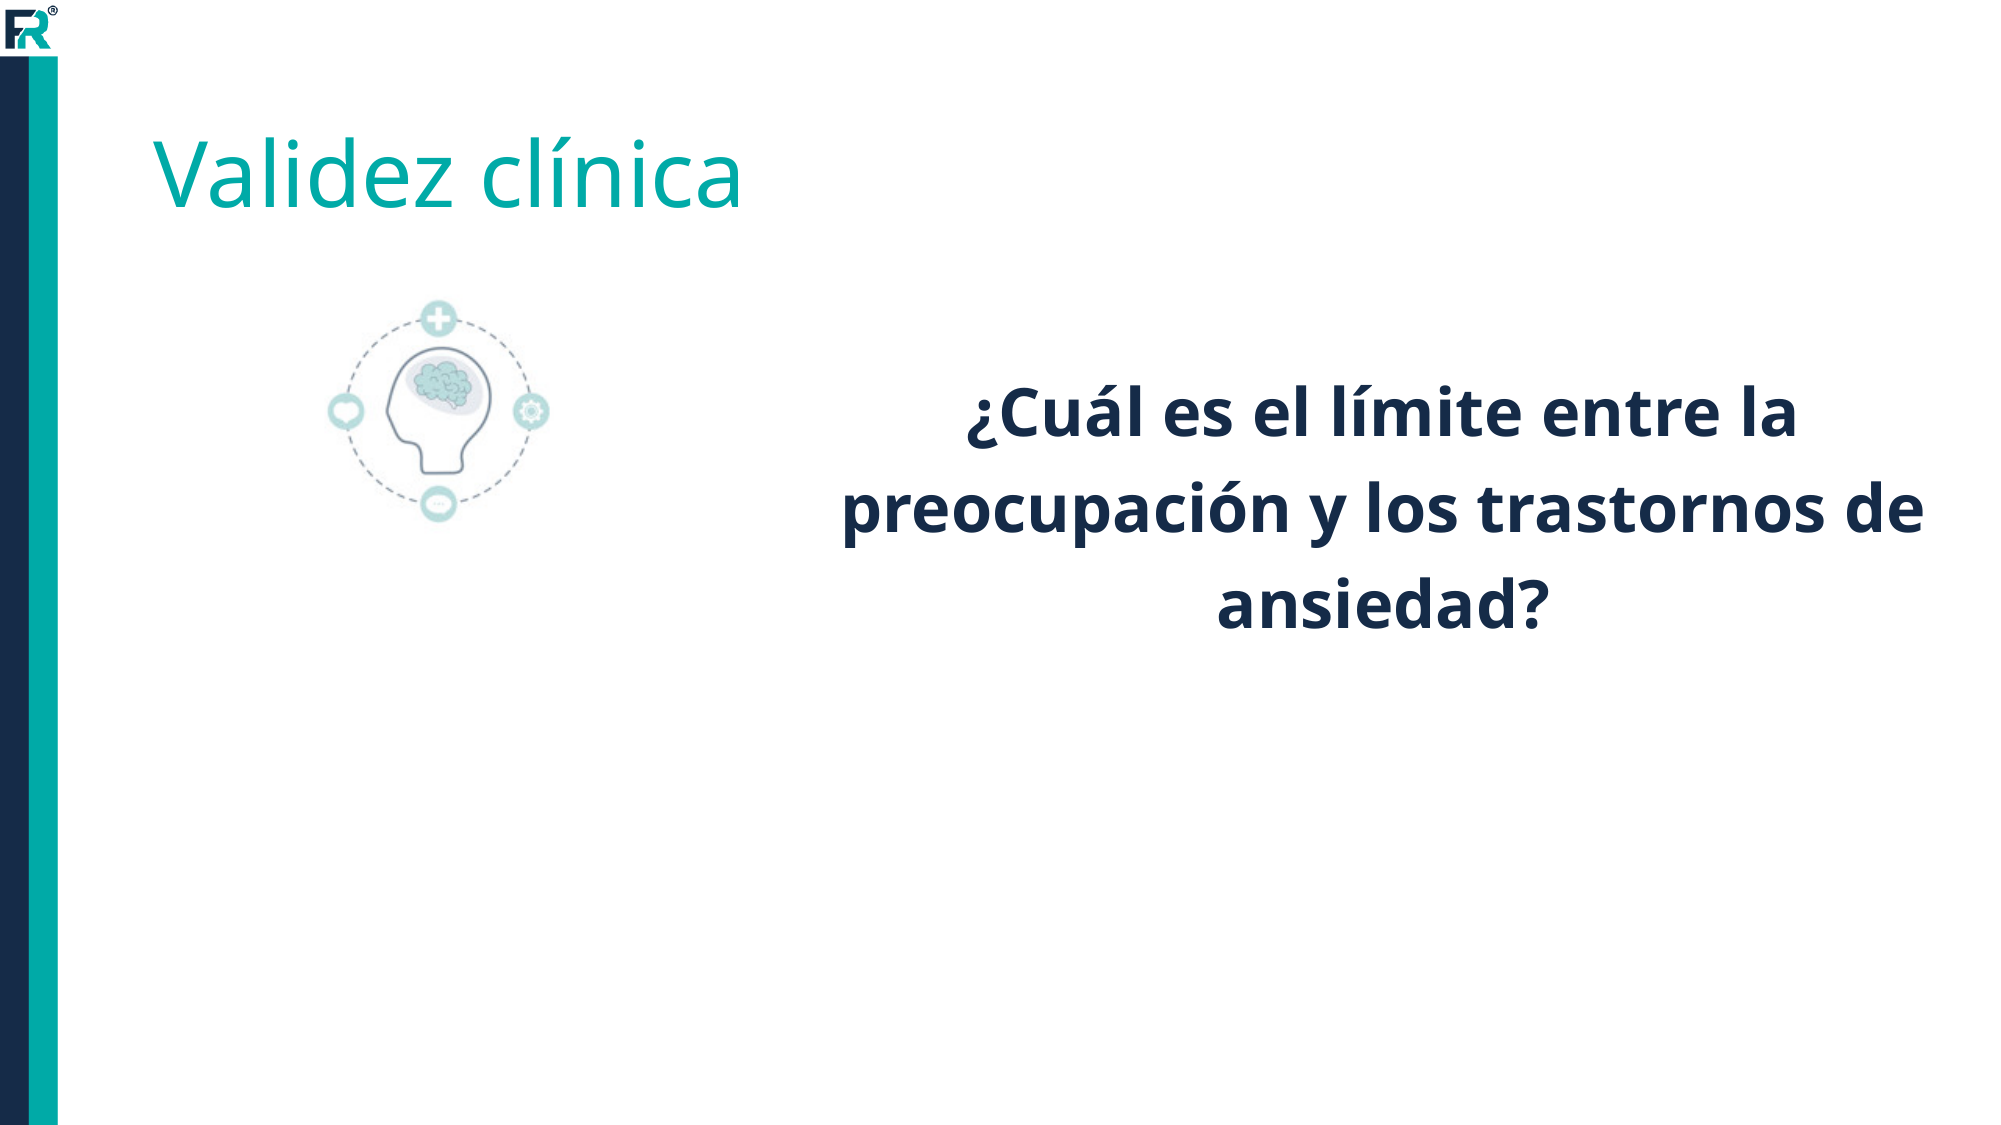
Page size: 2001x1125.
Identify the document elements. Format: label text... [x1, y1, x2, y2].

list ¿Cuál es el límite entre la preocupación y los trastornos de ansiedad? [813, 345, 1954, 780]
picture [0, 0, 2001, 1125]
text_box Validez clínica [89, 69, 811, 287]
